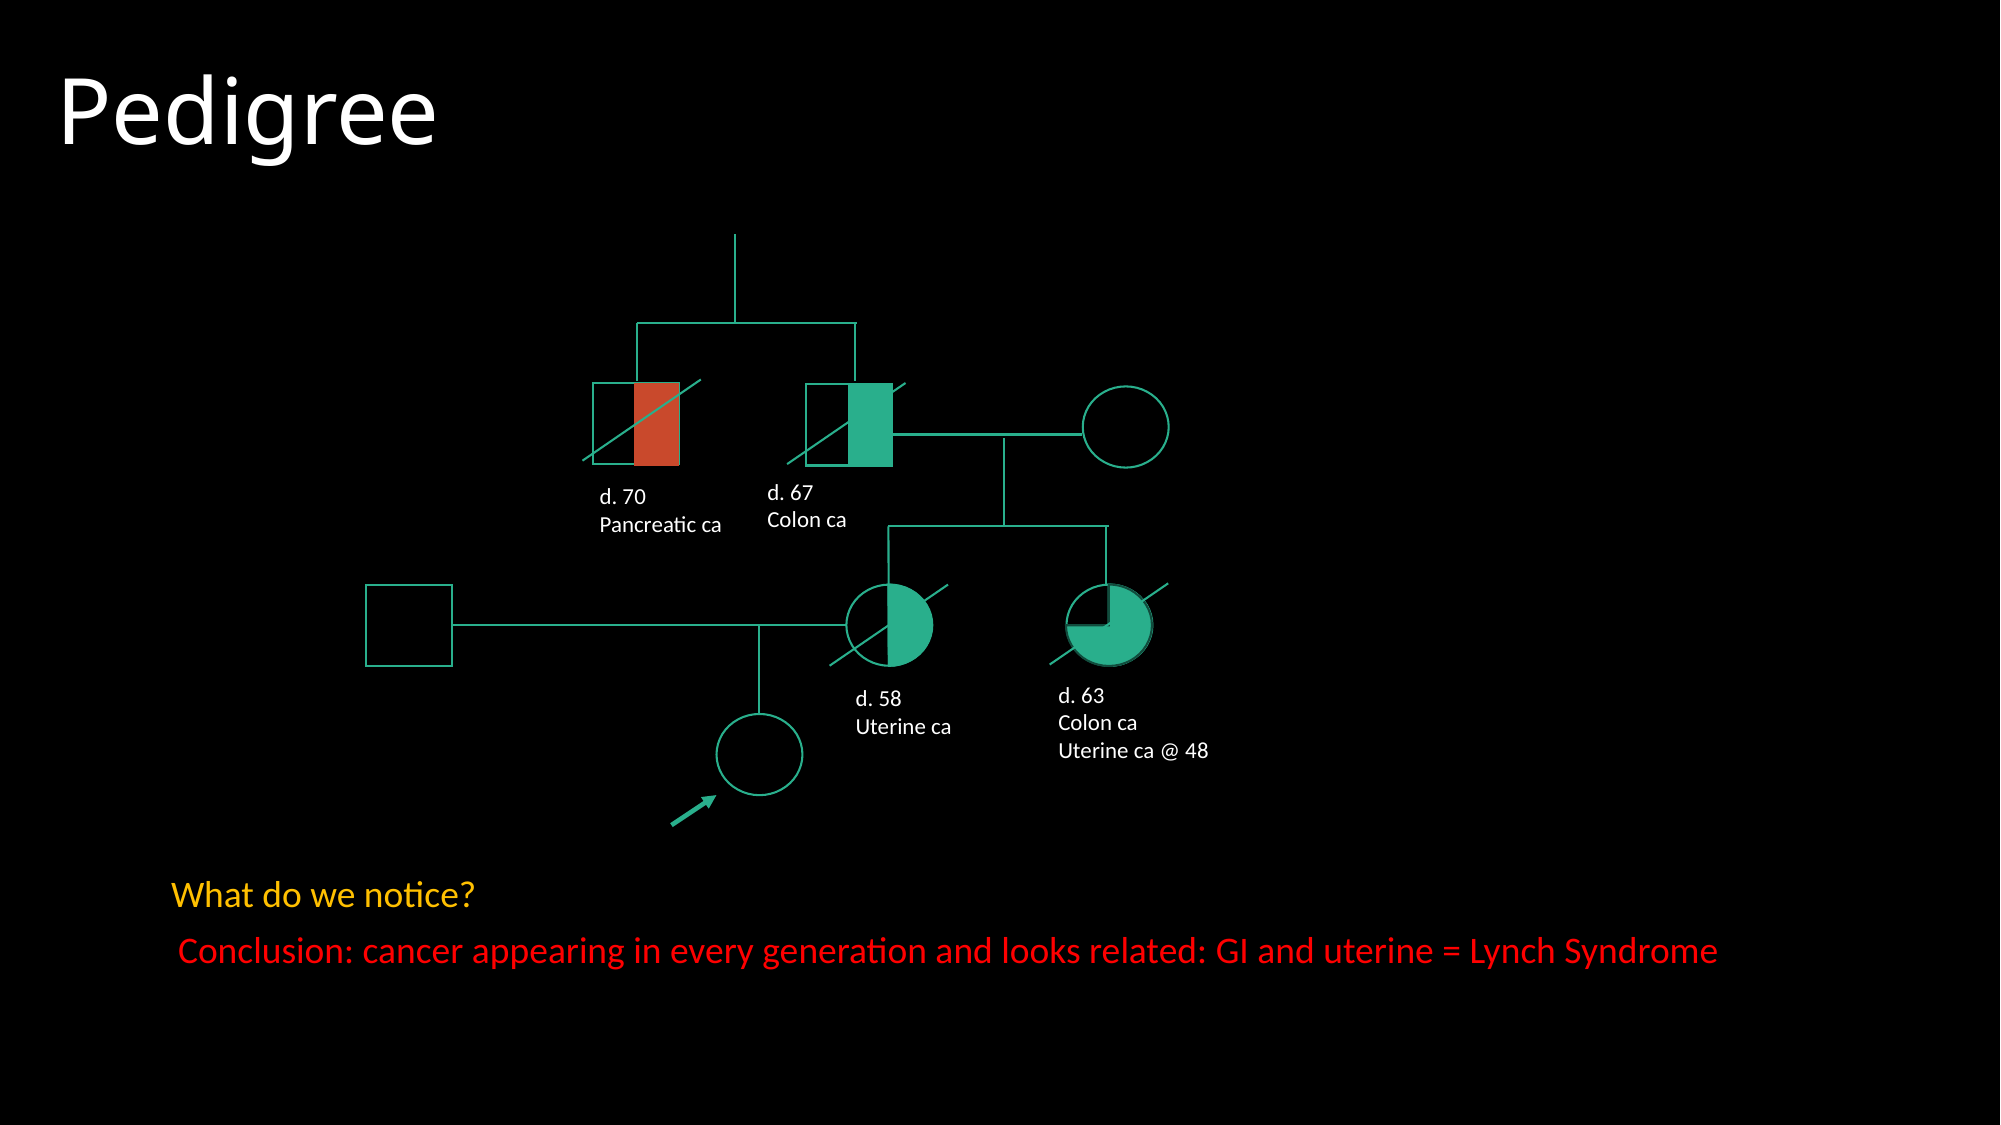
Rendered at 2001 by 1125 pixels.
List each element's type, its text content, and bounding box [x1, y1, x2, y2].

text_box Conclusion: cancer appearing in every generation and looks related: GI and uterine = Lynch Syndrome [163, 918, 1736, 978]
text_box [365, 233, 1169, 826]
text_box What do we notice? [156, 862, 501, 923]
title Pedigree [41, 6, 1767, 224]
text_box d. 63 Colon ca Uterine ca @ 48 [1169, 673, 1225, 771]
